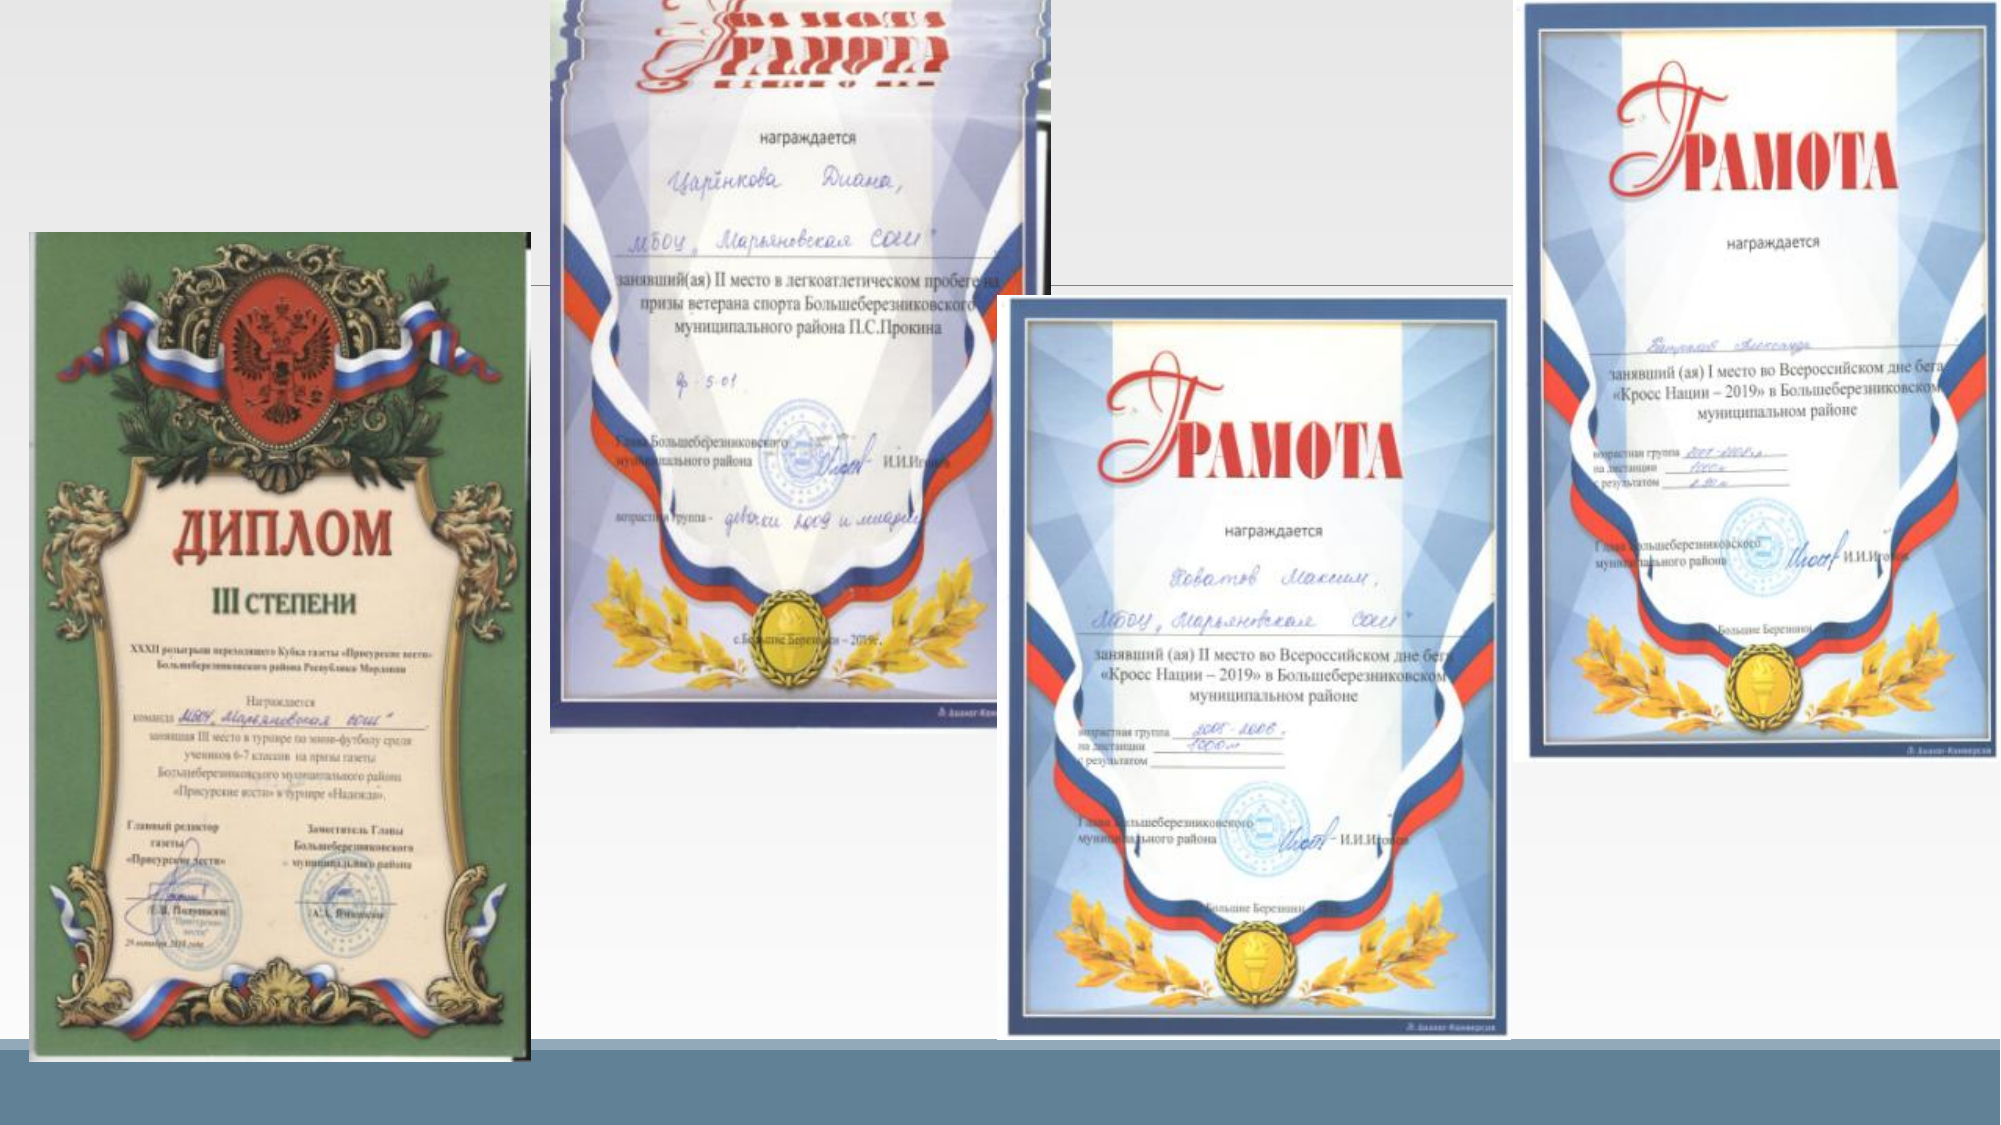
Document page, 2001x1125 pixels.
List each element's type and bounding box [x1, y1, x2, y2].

picture [1513, 0, 2000, 763]
picture [549, 0, 1512, 1041]
list [28, 231, 532, 1063]
